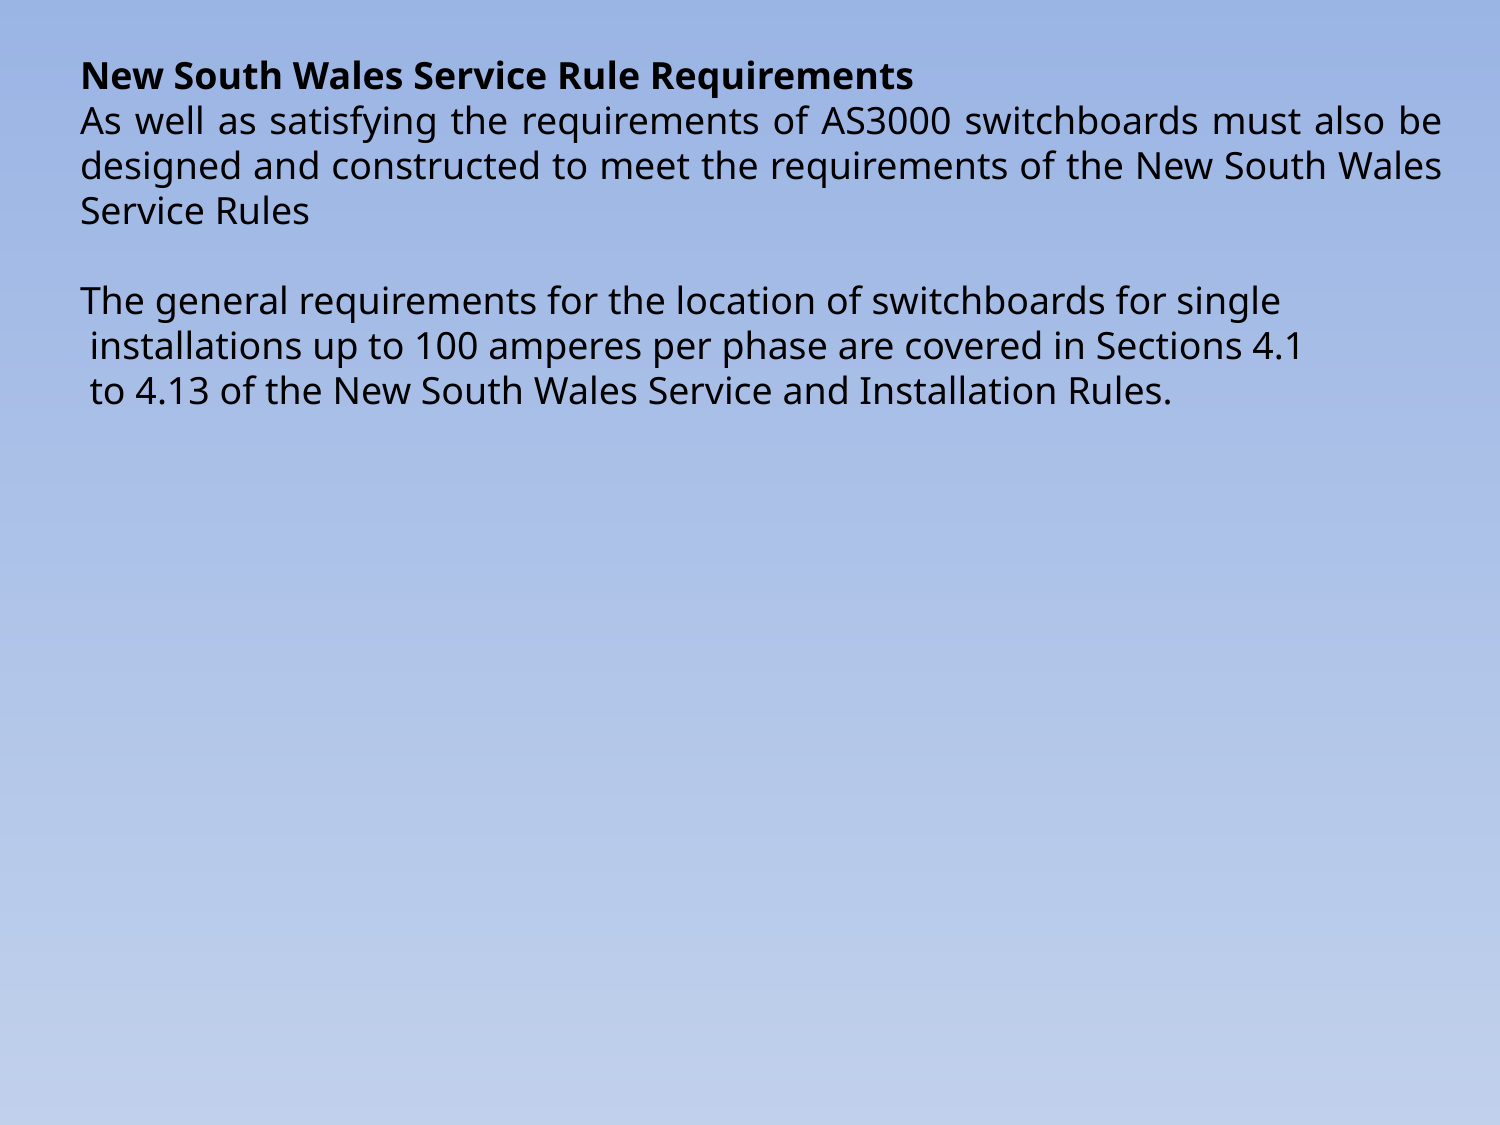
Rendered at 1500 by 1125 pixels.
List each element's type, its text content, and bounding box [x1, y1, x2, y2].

text_box New South Wales Service Rule Requirements As well as satisfying the requirements of AS3000 switchboards must also be designed and constructed to meet the requirements of the New South Wales Service Rules The general requirements for the location of switchboards for single installations up to 100 amperes per phase are covered in Sections 4.1 to 4.13 of the New South Wales Service and Installation Rules. [64, 44, 1459, 420]
